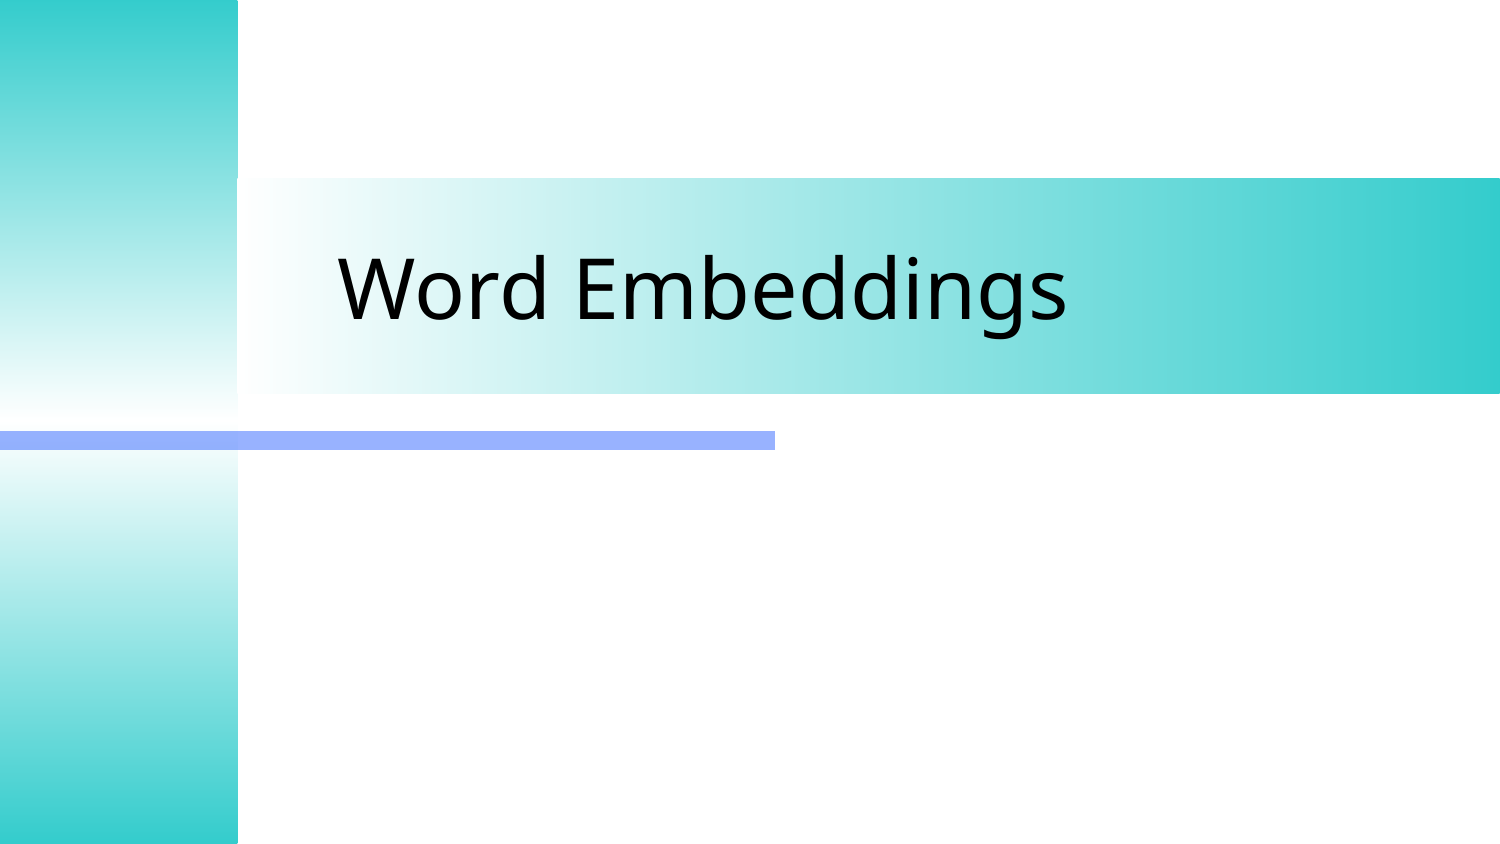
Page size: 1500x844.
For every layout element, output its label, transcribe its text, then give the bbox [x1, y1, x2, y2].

title Word Embeddings [322, 201, 1466, 371]
